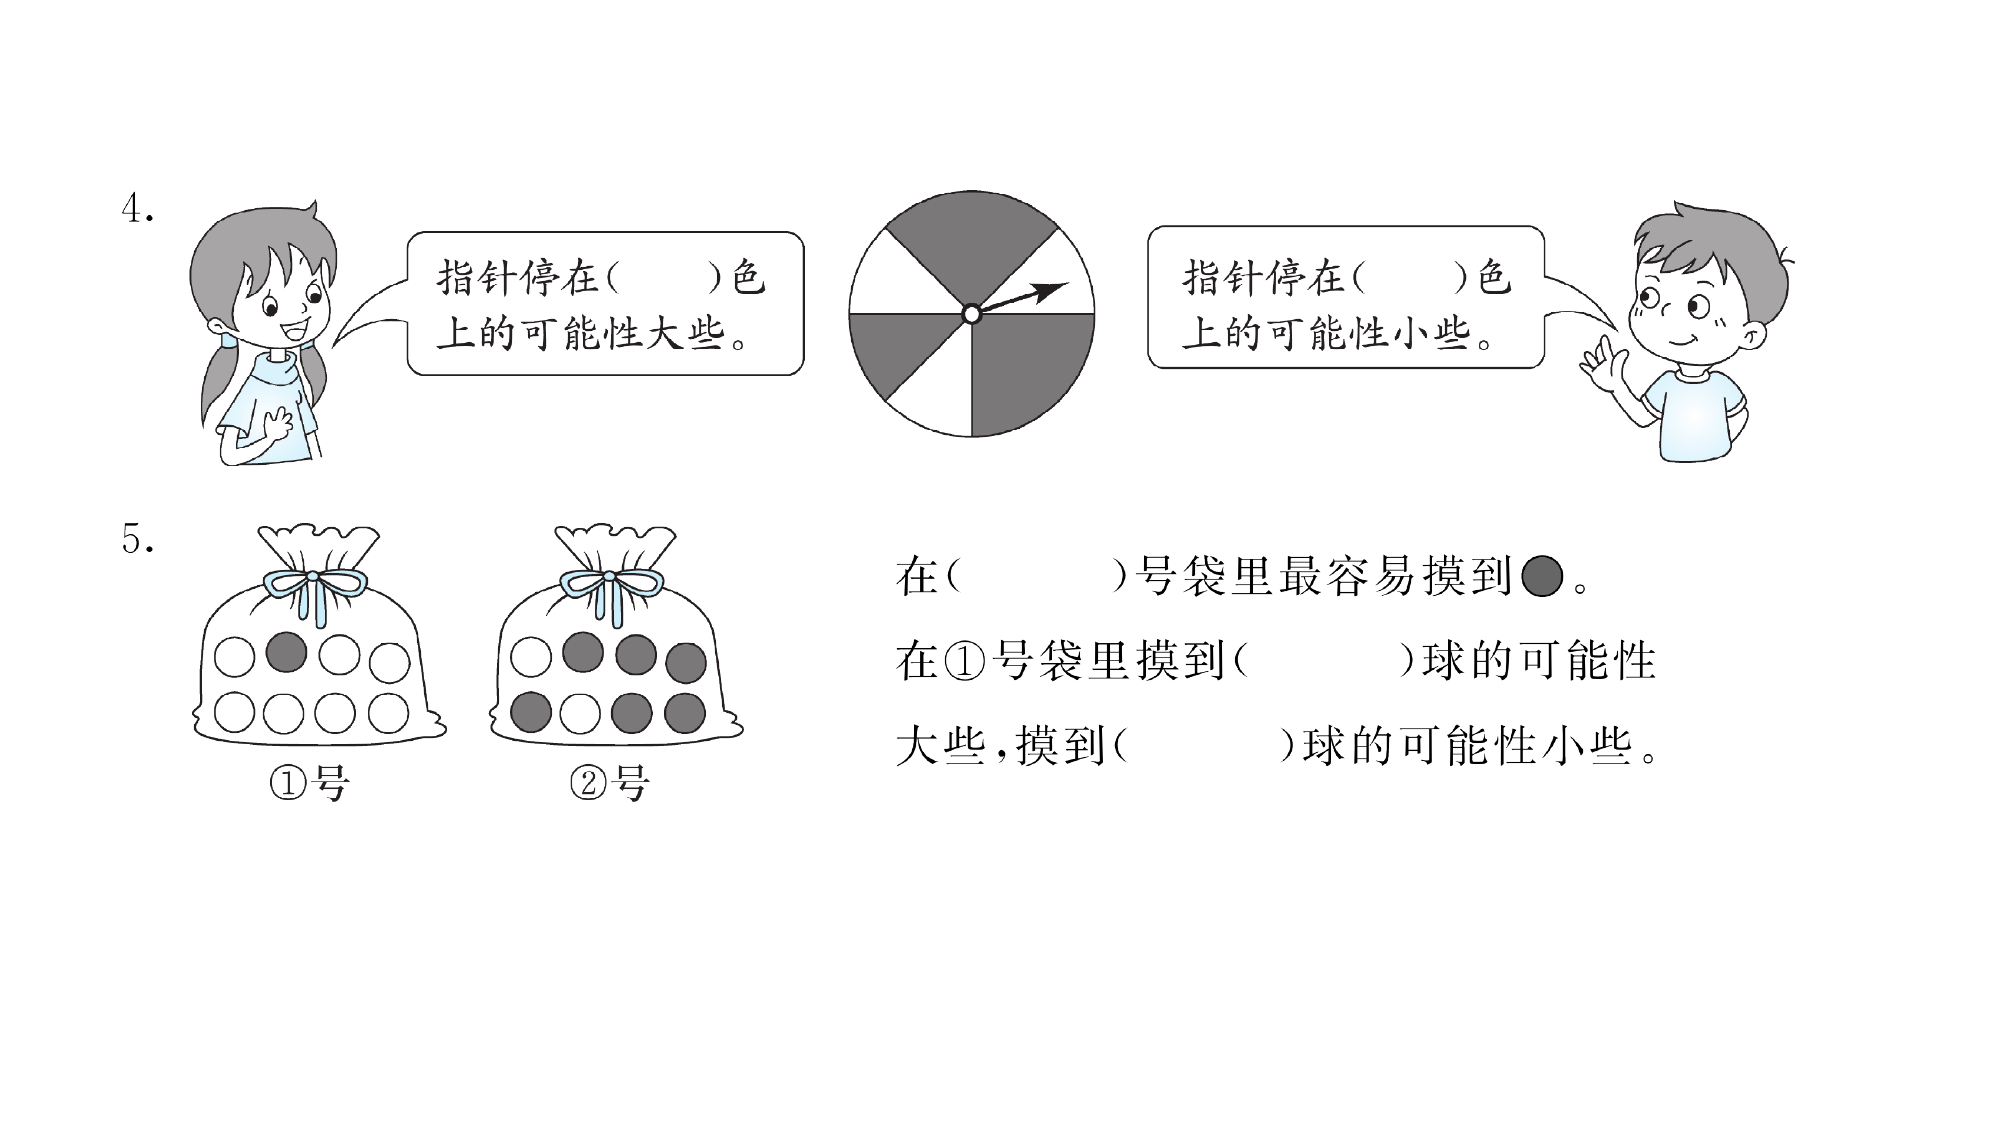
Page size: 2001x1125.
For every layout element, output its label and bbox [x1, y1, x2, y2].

picture [118, 177, 1886, 812]
